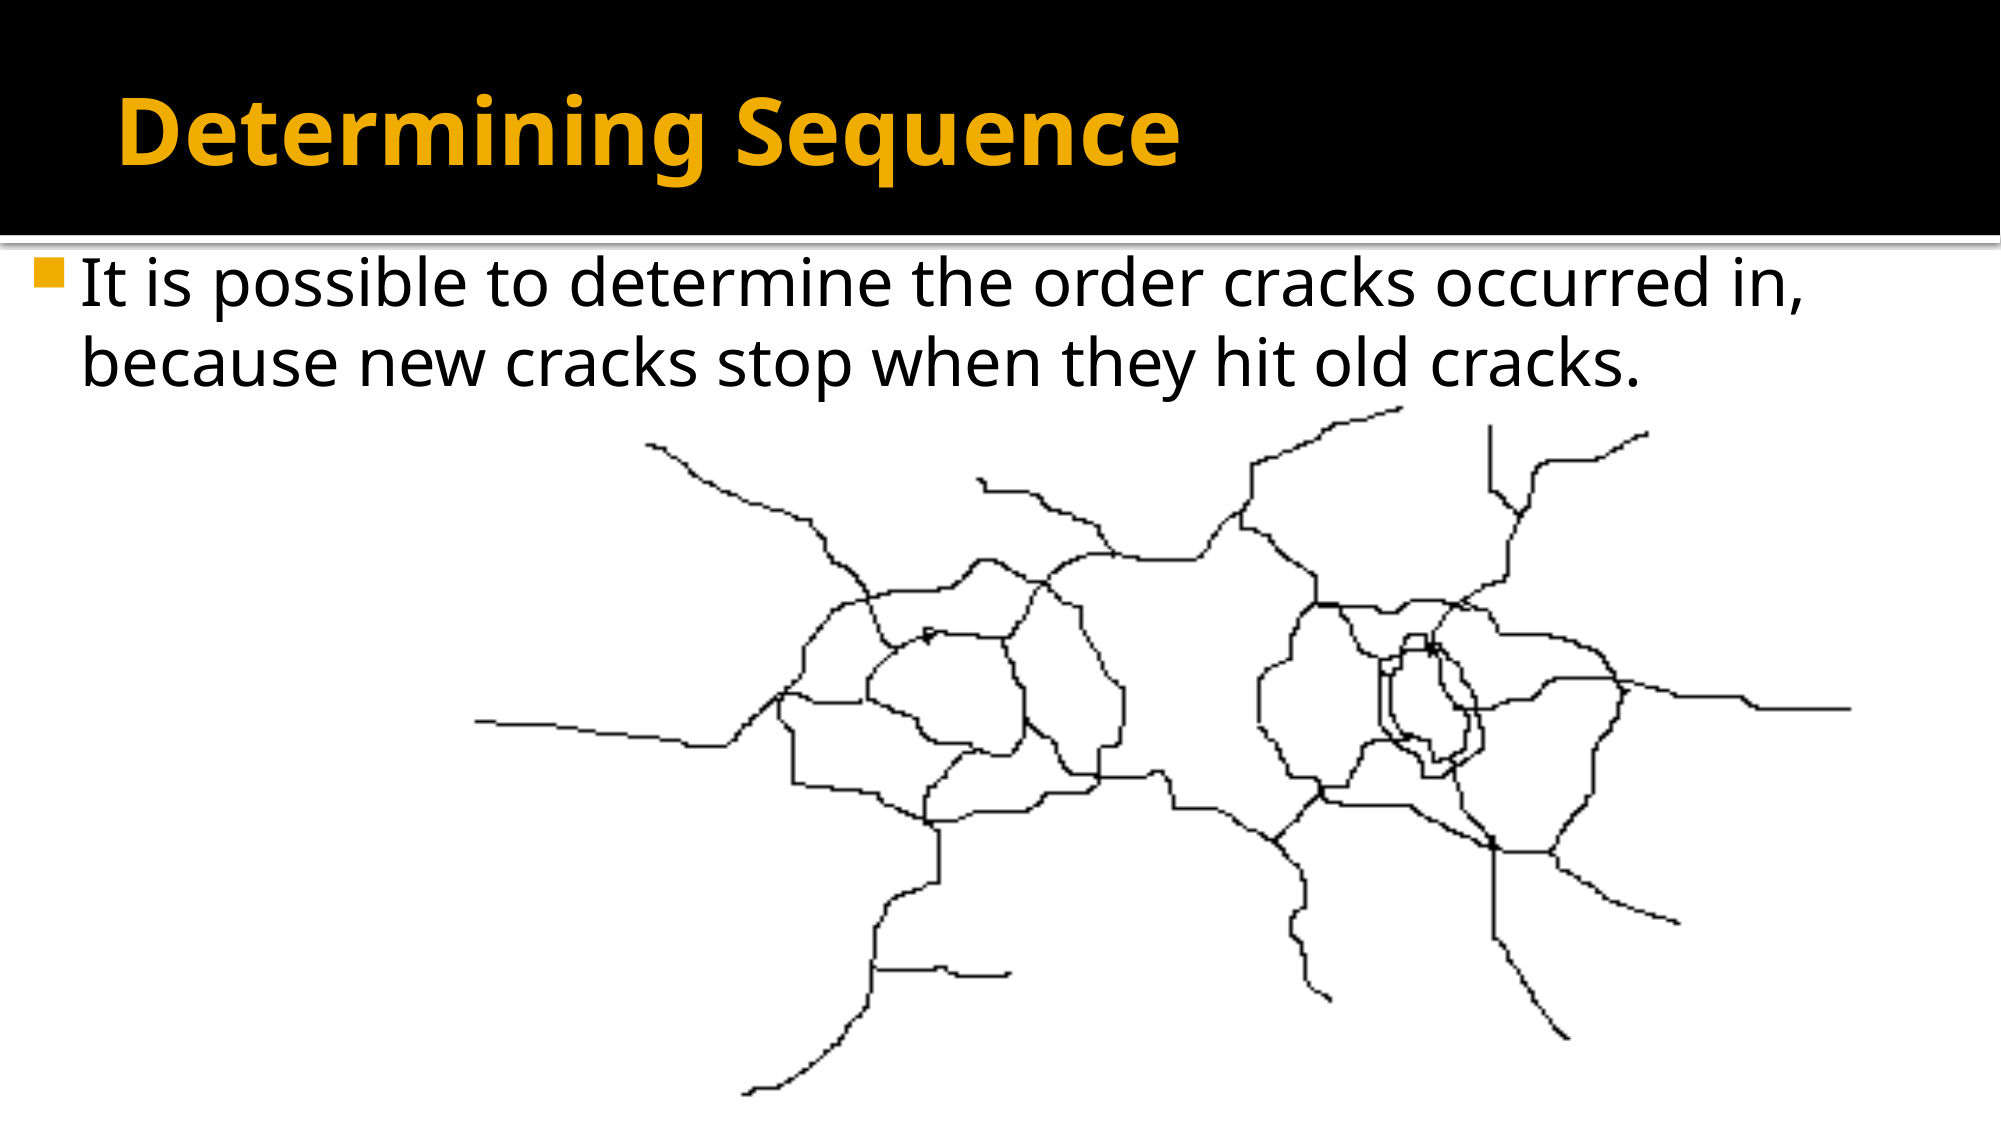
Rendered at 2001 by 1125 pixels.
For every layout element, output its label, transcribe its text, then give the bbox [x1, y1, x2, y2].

list It is possible to determine the order cracks occurred in, because new cracks stop when they hit old cracks. [0, 224, 1975, 488]
title Determining Sequence [99, 25, 1900, 224]
picture [412, 342, 1888, 1125]
